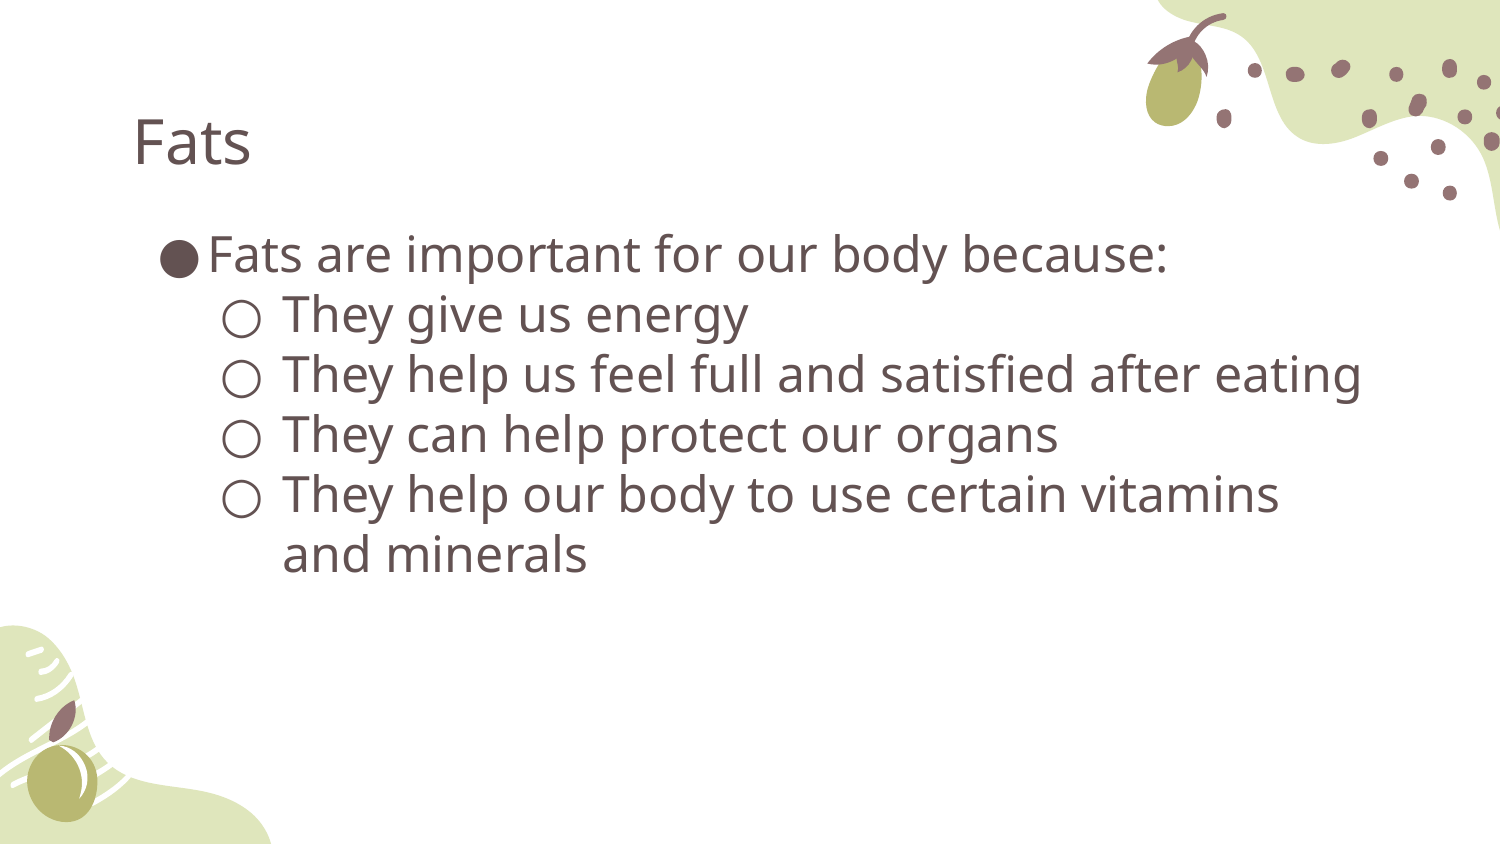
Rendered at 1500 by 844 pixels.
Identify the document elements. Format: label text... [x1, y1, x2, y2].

title Fats [117, 88, 1093, 192]
list Fats are important for our body because: They give us energy They help us feel full and satisfied after eating They can help protect our organs They help our body to use certain vitamins and minerals [117, 207, 1383, 713]
